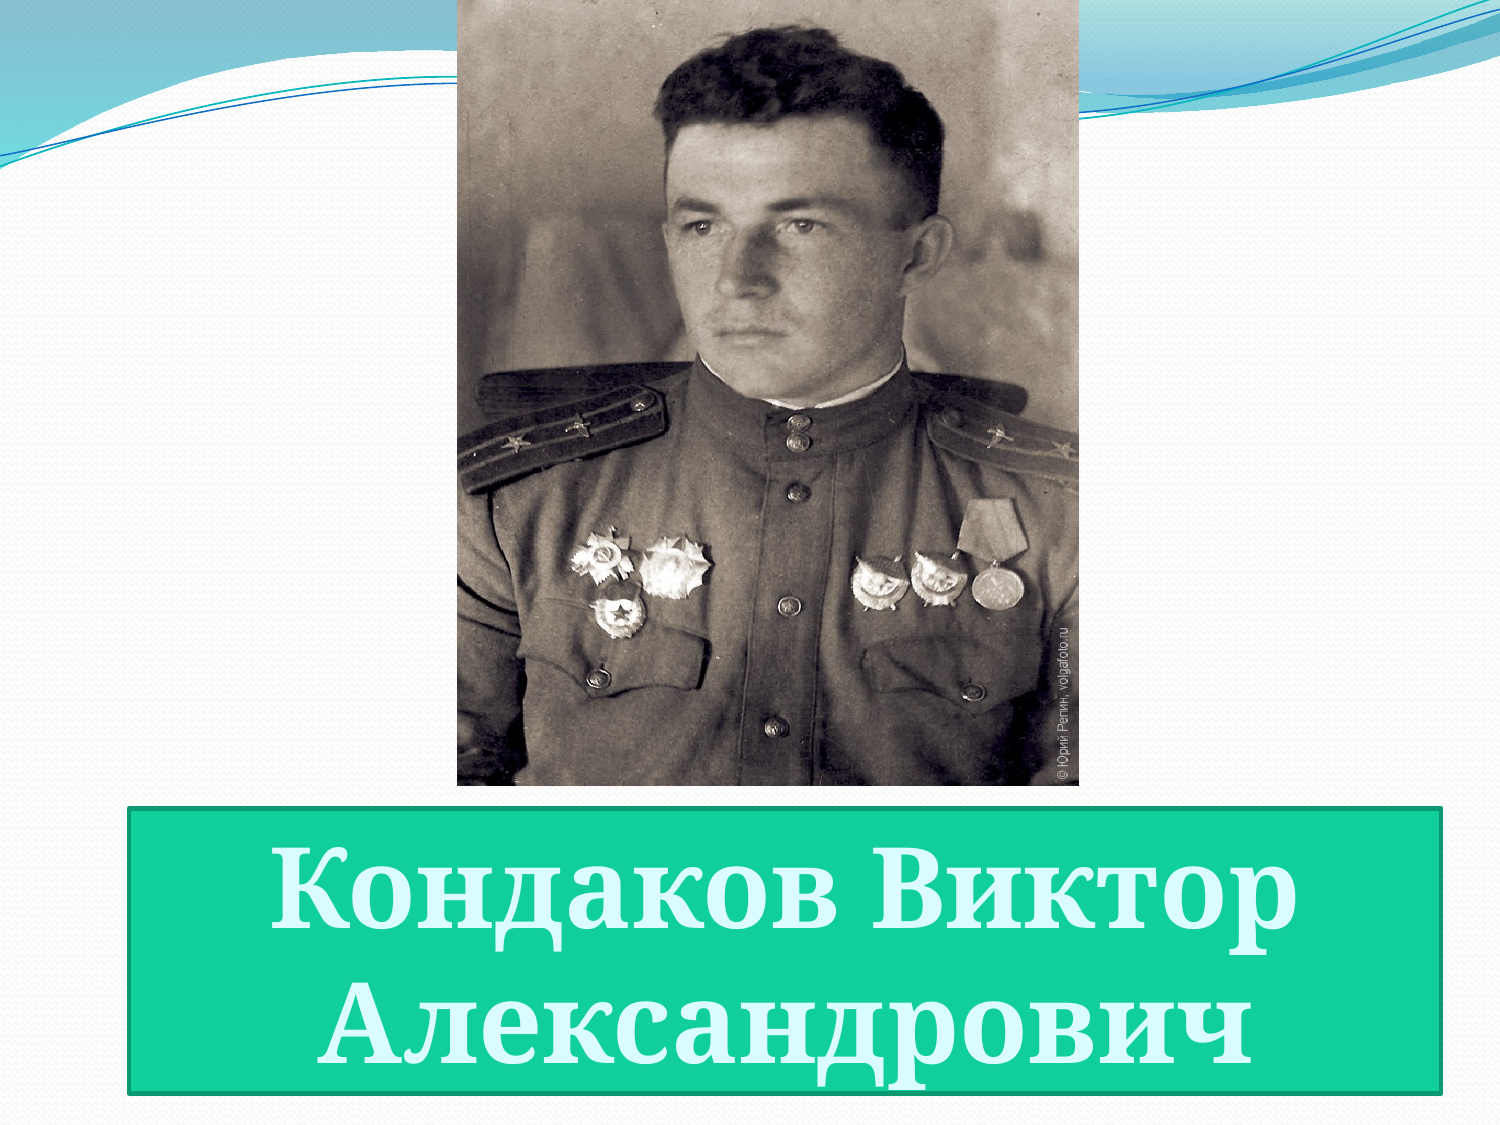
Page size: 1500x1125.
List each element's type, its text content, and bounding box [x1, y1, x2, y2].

text_box Кондаков Виктор Александрович [127, 806, 1443, 1096]
picture [456, 0, 1079, 786]
